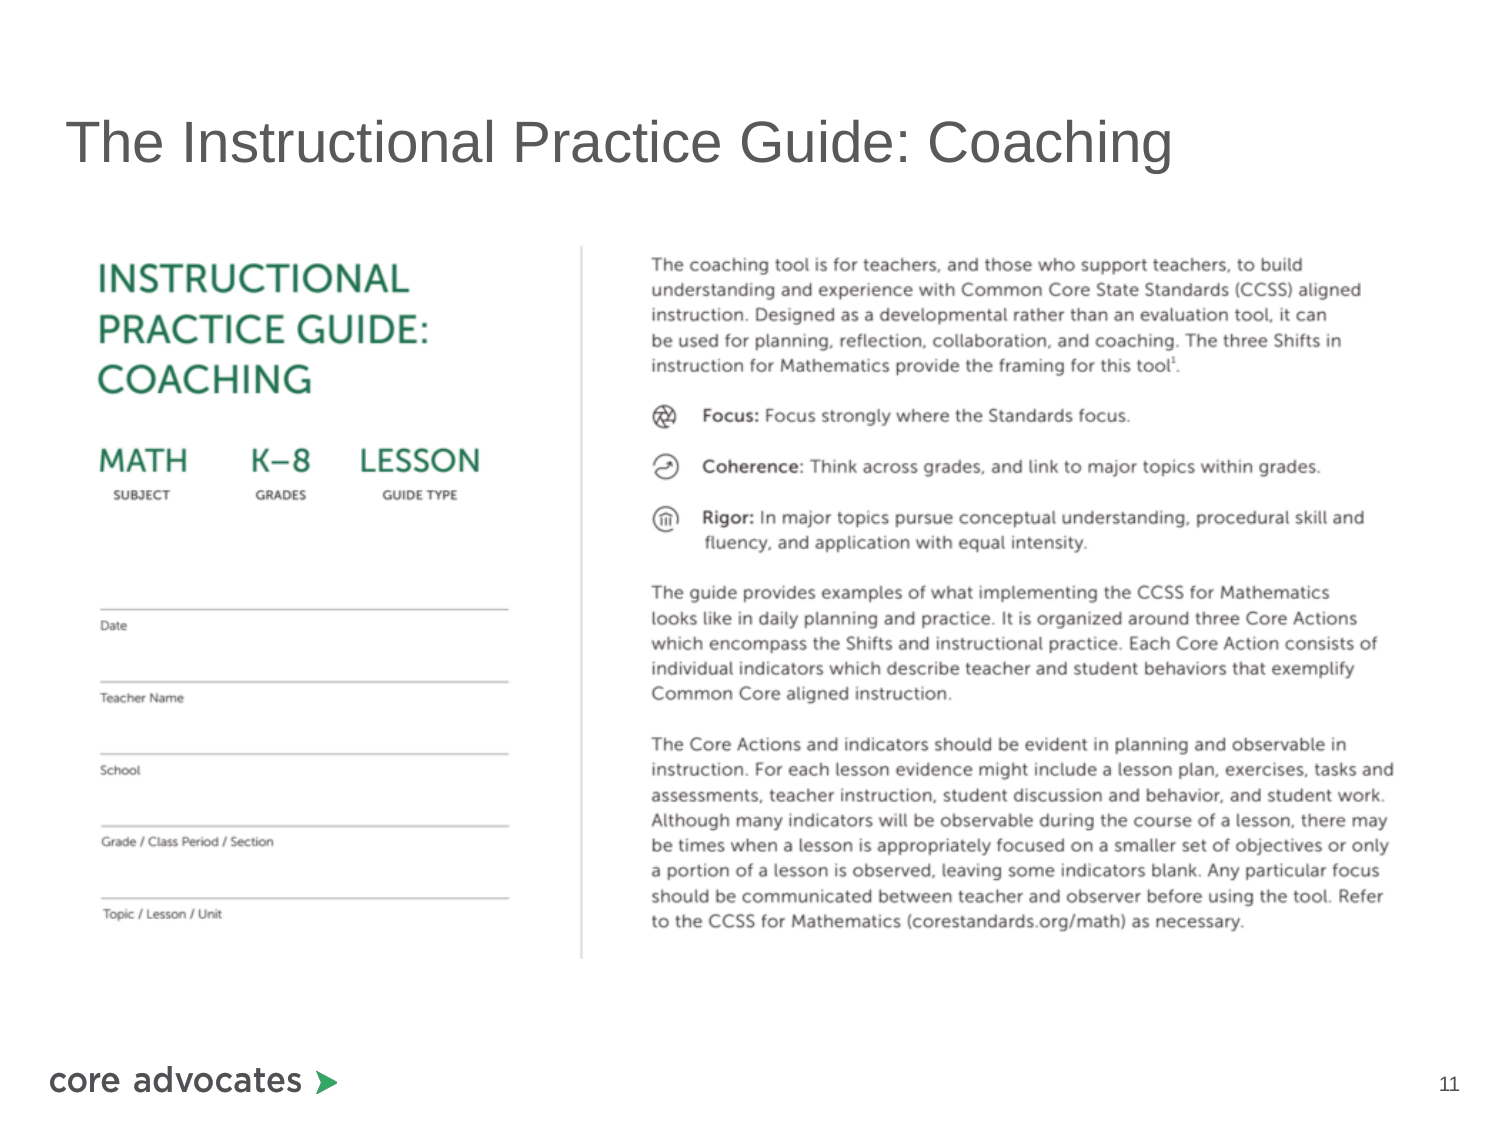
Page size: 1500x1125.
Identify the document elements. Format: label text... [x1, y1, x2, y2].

picture [62, 232, 1438, 959]
title The Instructional Practice Guide: Coaching [50, 45, 1457, 233]
picture [50, 1066, 337, 1094]
